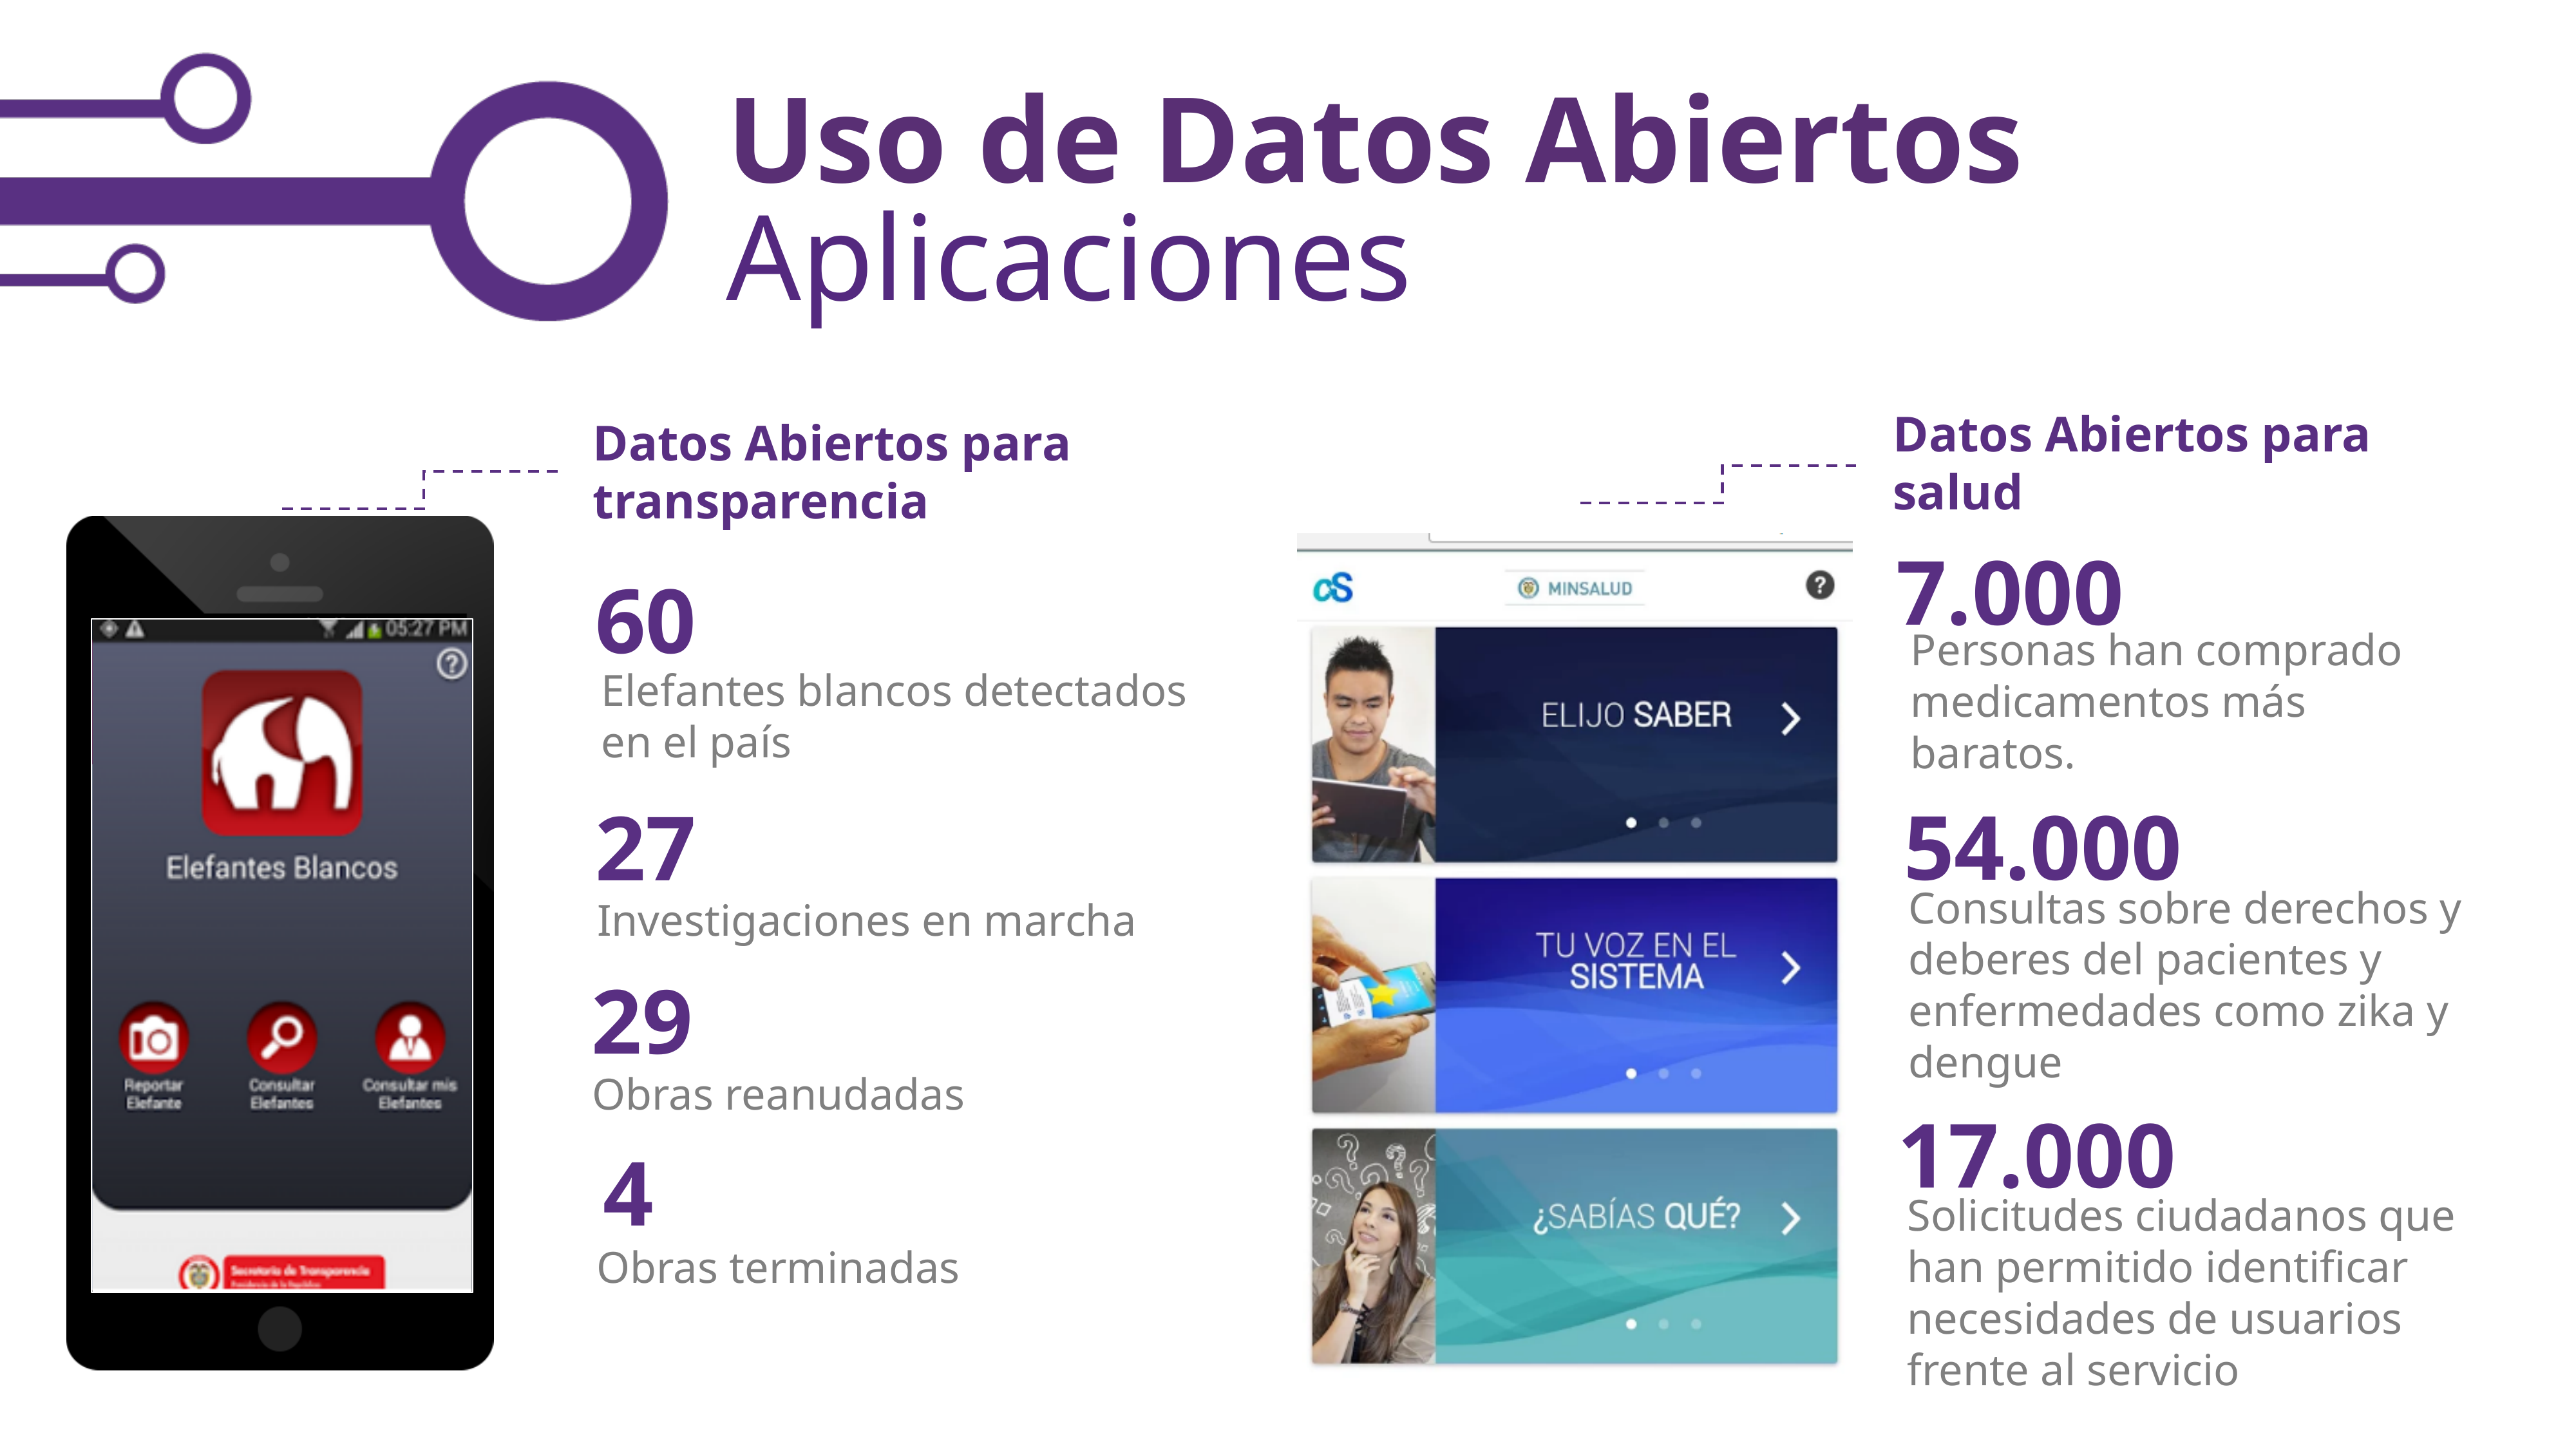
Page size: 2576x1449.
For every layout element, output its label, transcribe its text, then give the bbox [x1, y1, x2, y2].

picture [1296, 533, 1853, 1379]
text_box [281, 471, 566, 509]
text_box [1580, 465, 1864, 503]
text_box Elefantes blancos detectados en el país [591, 653, 1218, 776]
text_box Consultas sobre derechos y deberes del pacientes y enfermedades como zika y dengue [1899, 876, 2474, 1092]
text_box 4 [565, 1127, 691, 1253]
text_box 29 [580, 955, 705, 1081]
text_box Solicitudes ciudadanos que han permitido identificar necesidades de usuarios frente al servicio [1897, 1183, 2474, 1399]
text_box Datos Abiertos para transparencia [583, 408, 1412, 533]
text_box 7.000 [1866, 526, 2154, 652]
text_box Obras reanudadas [582, 1057, 975, 1128]
text_box Datos Abiertos para salud [1883, 399, 2459, 524]
text_box Personas han comprado medicamentos más baratos. [1901, 618, 2477, 782]
text_box Uso de Datos Abiertos [711, 49, 2186, 222]
text_box Aplicaciones [710, 167, 1864, 339]
text_box 60 [583, 554, 708, 681]
picture [0, 0, 691, 363]
text_box Obras terminadas [587, 1231, 971, 1302]
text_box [66, 516, 494, 1370]
text_box 17.000 [1859, 1089, 2227, 1215]
text_box 27 [583, 782, 708, 908]
text_box Investigaciones en marcha [587, 883, 1147, 954]
text_box 54.000 [1859, 782, 2230, 908]
